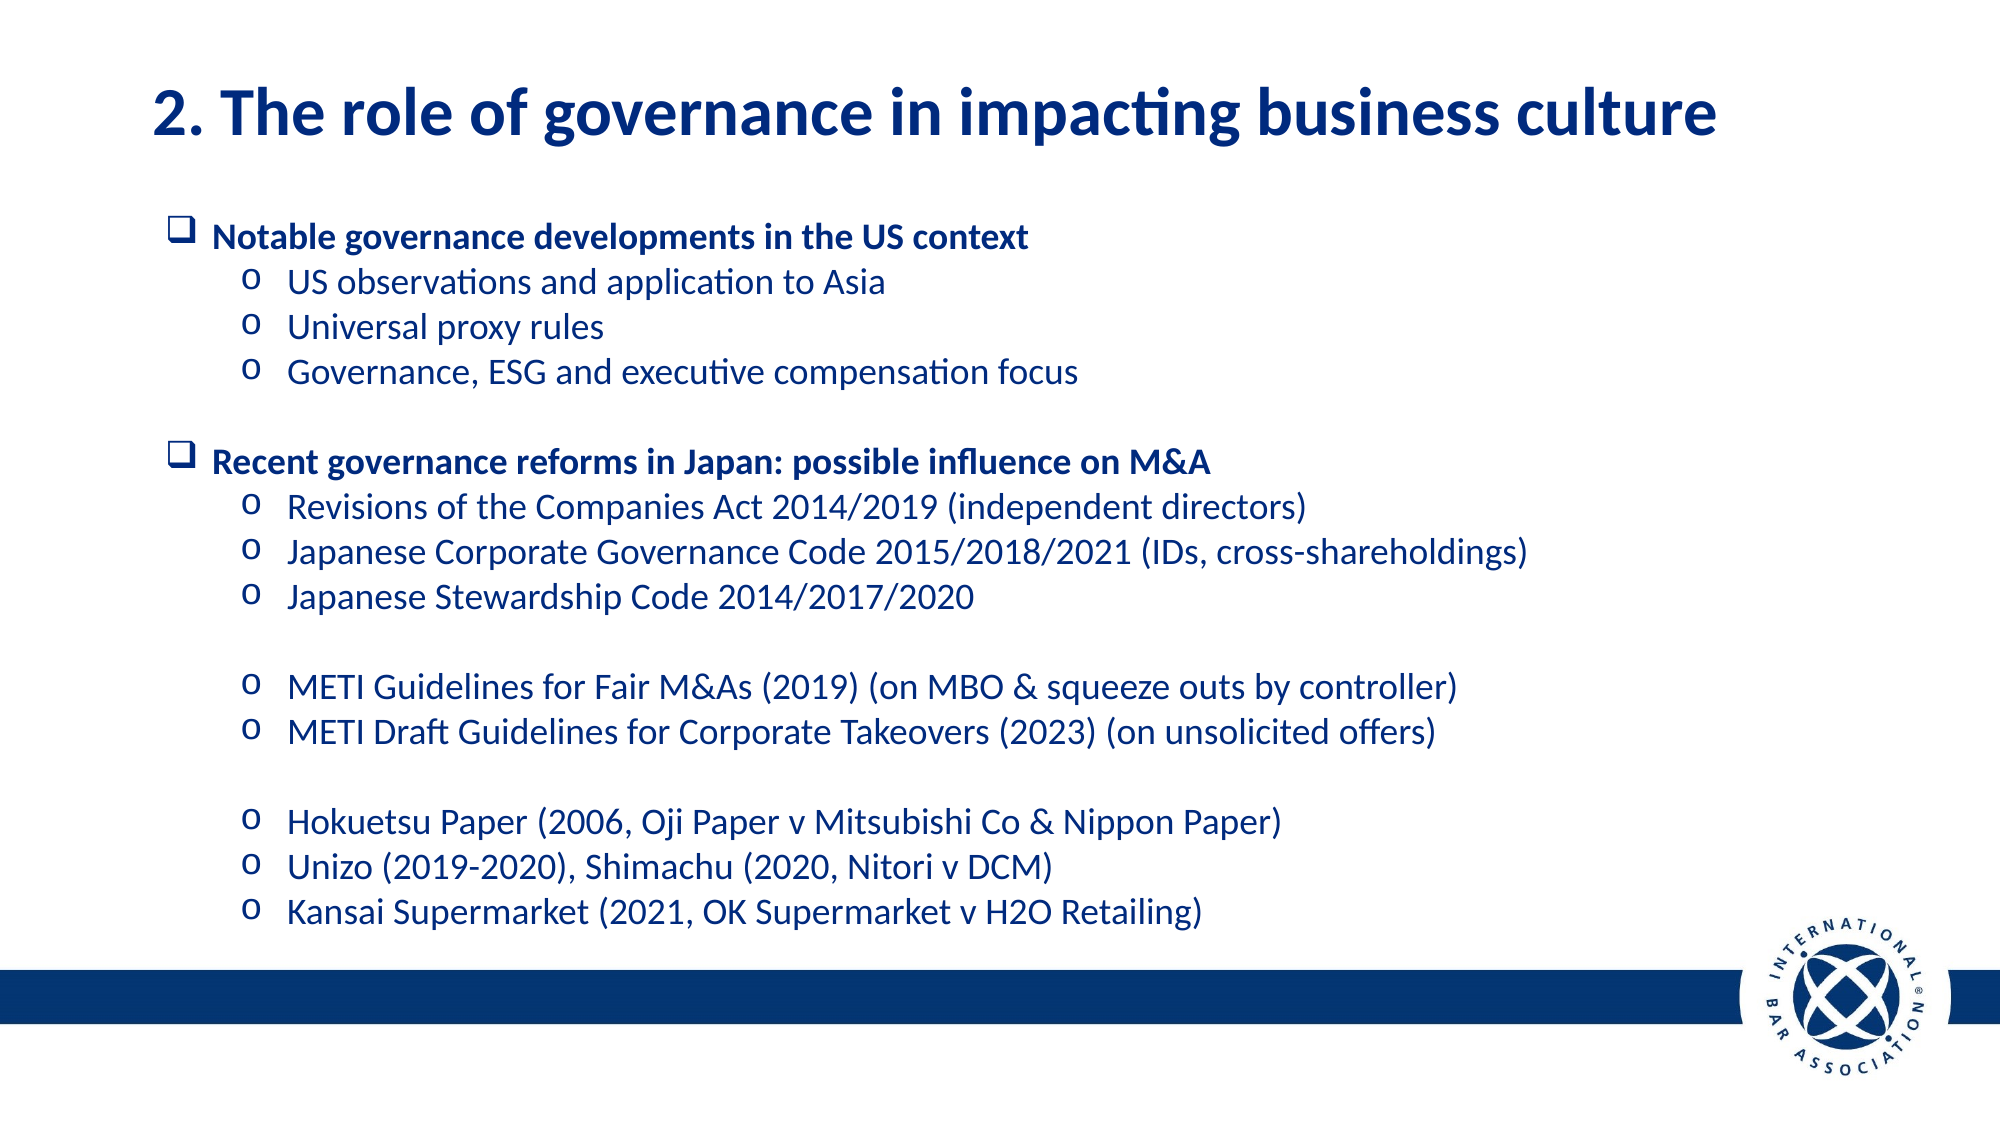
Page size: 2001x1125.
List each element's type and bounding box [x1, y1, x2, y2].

list [0, 0, 2000, 1125]
